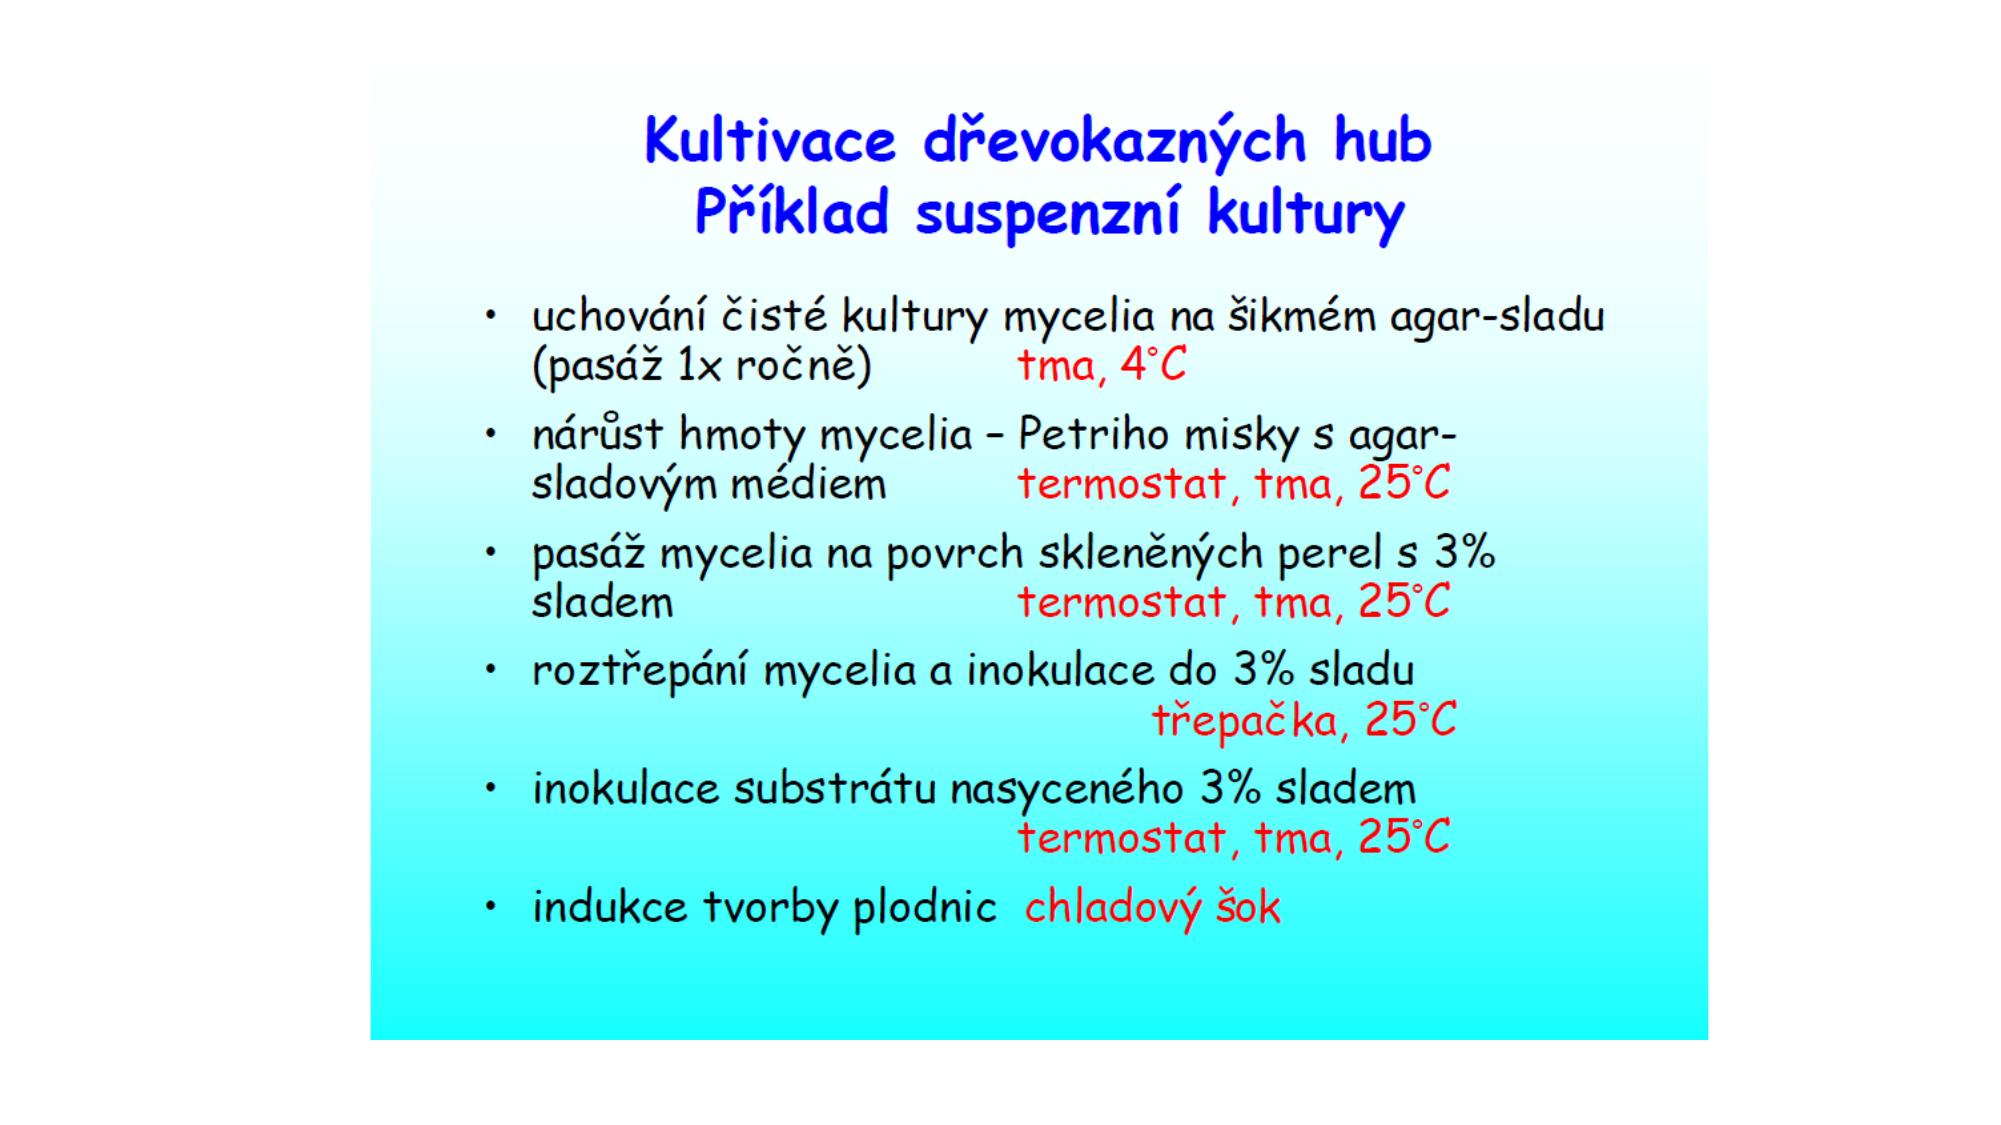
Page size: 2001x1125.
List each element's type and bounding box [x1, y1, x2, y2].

list [370, 24, 1712, 1040]
